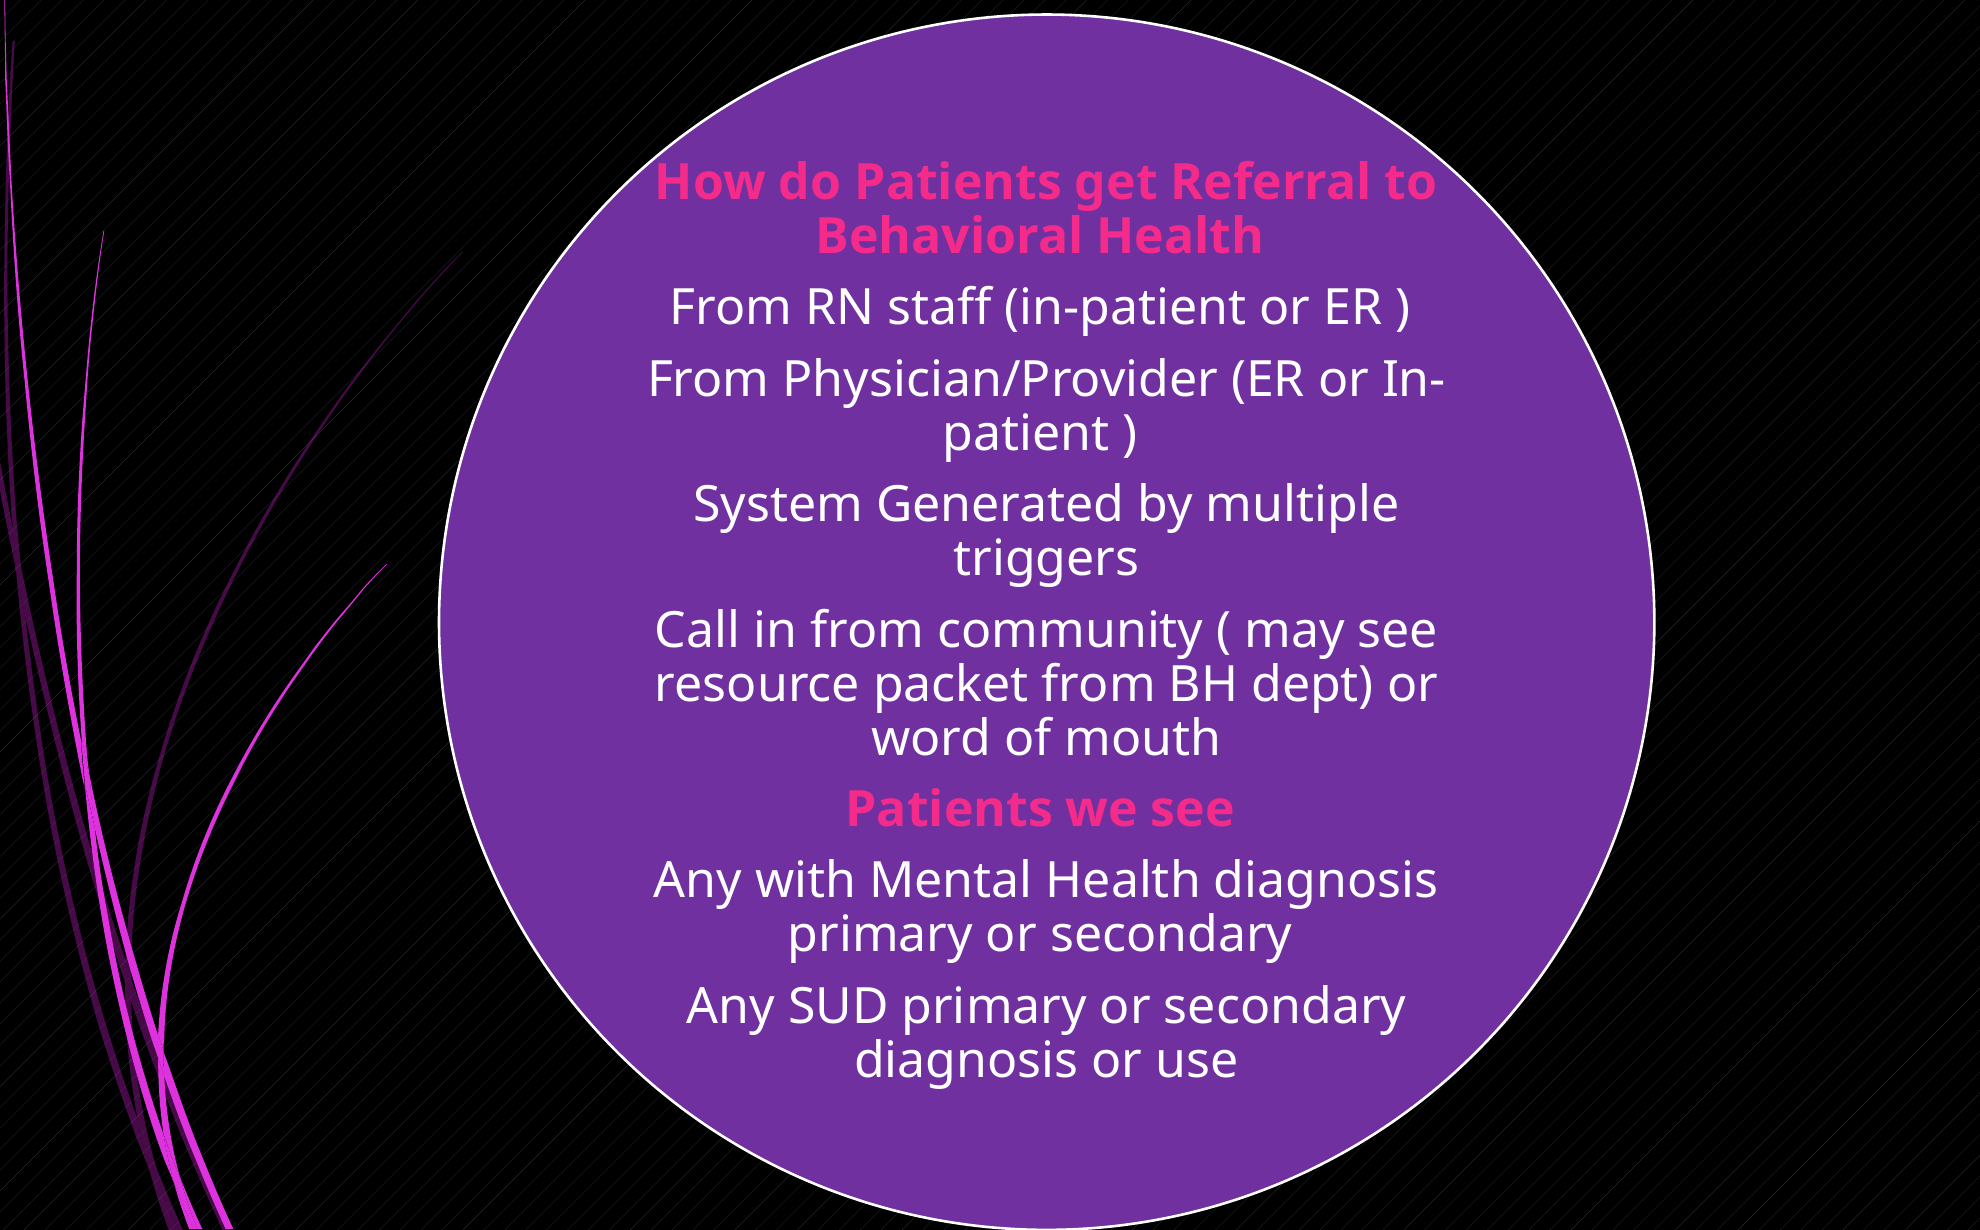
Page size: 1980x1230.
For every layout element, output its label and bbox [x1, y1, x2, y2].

text_box [58, 14, 1944, 1230]
